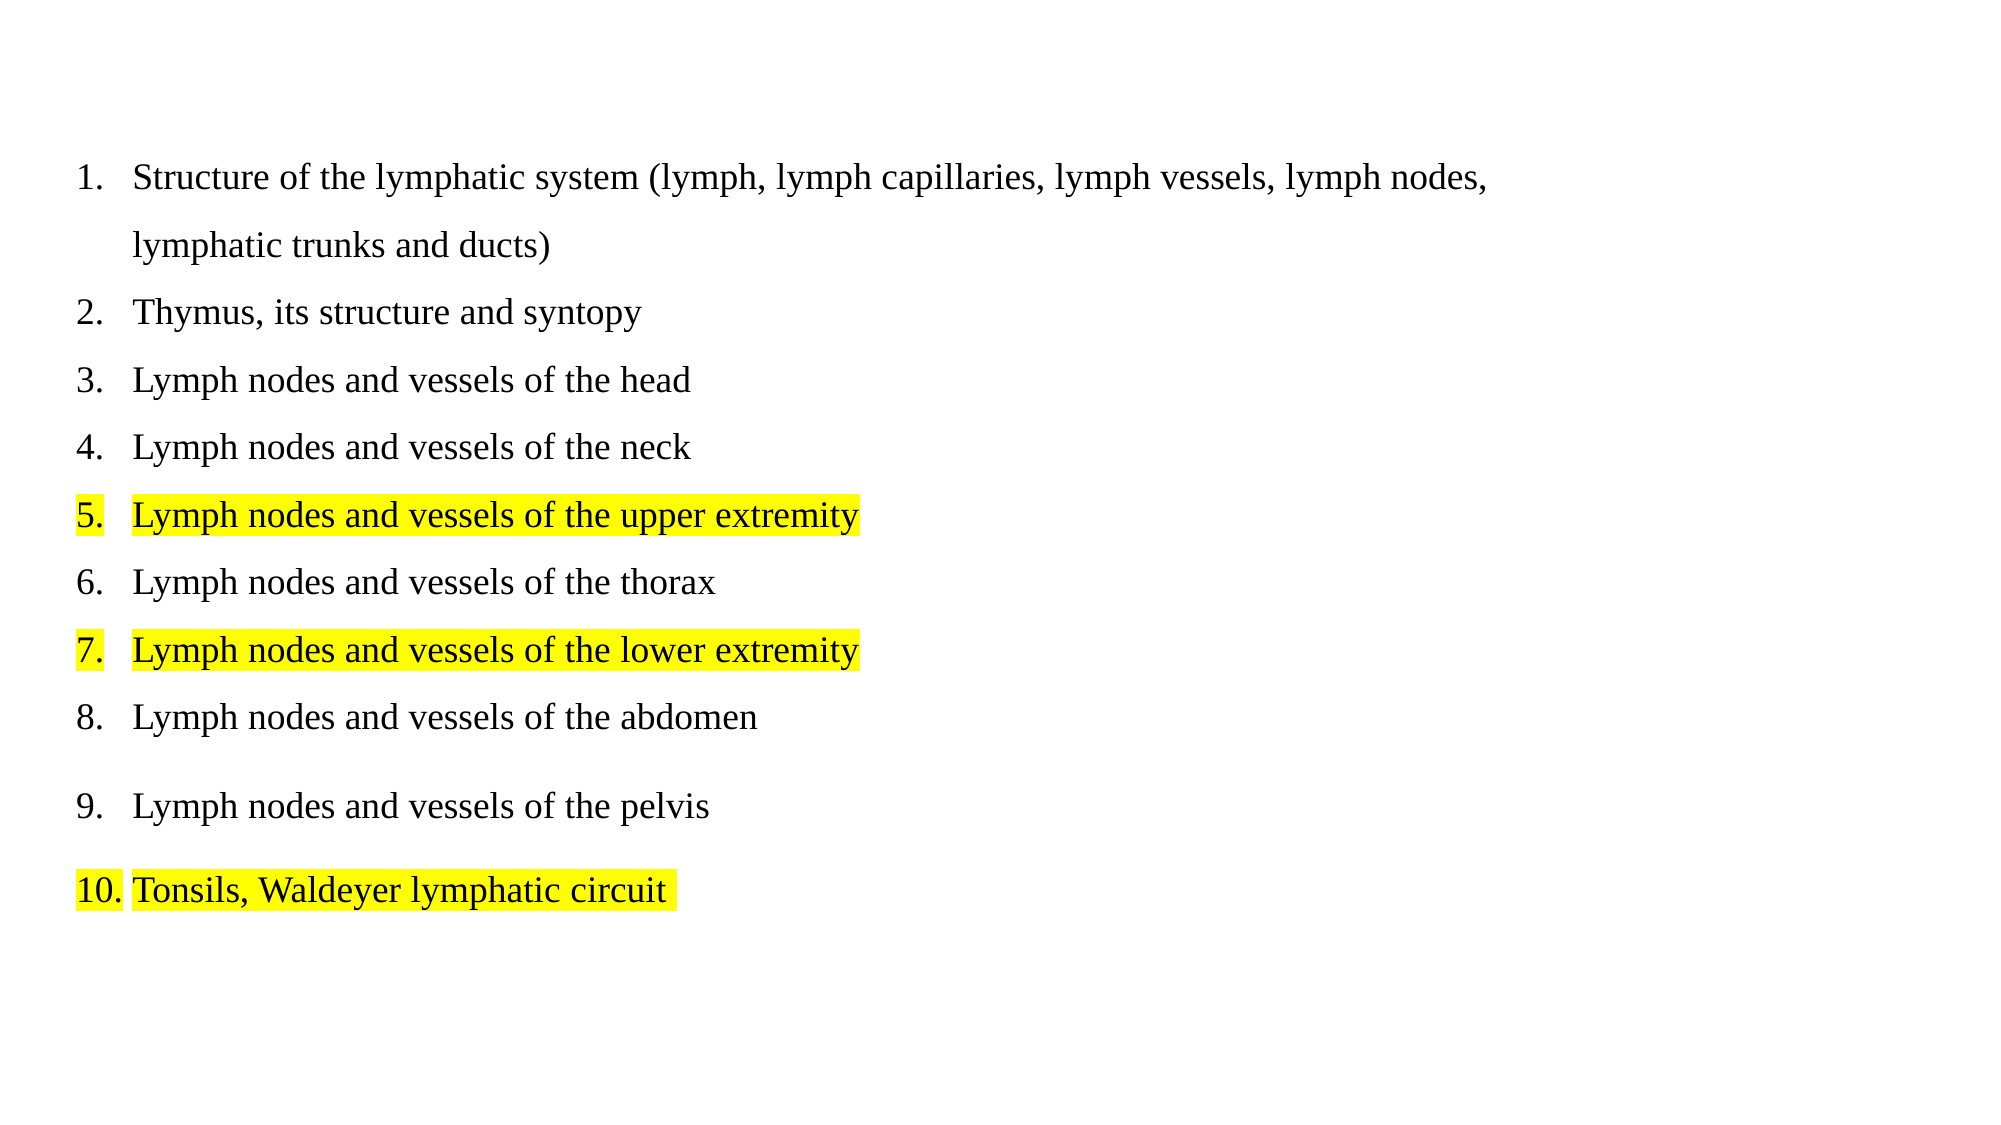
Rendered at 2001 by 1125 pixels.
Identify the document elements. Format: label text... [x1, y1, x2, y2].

text_box Structure of the lymphatic system (lymph, lymph capillaries, lymph vessels, lymph nodes, lymphatic trunks and ducts) Thymus, its structure and syntopy Lymph nodes and vessels of the head Lymph nodes and vessels of the neck Lymph nodes and vessels of the upper extremity Lymph nodes and vessels of the thorax Lymph nodes and vessels of the lower extremity Lymph nodes and vessels of the abdomen Lymph nodes and vessels of the pelvis Tonsils, Waldeyer lymphatic circuit [61, 122, 1562, 918]
